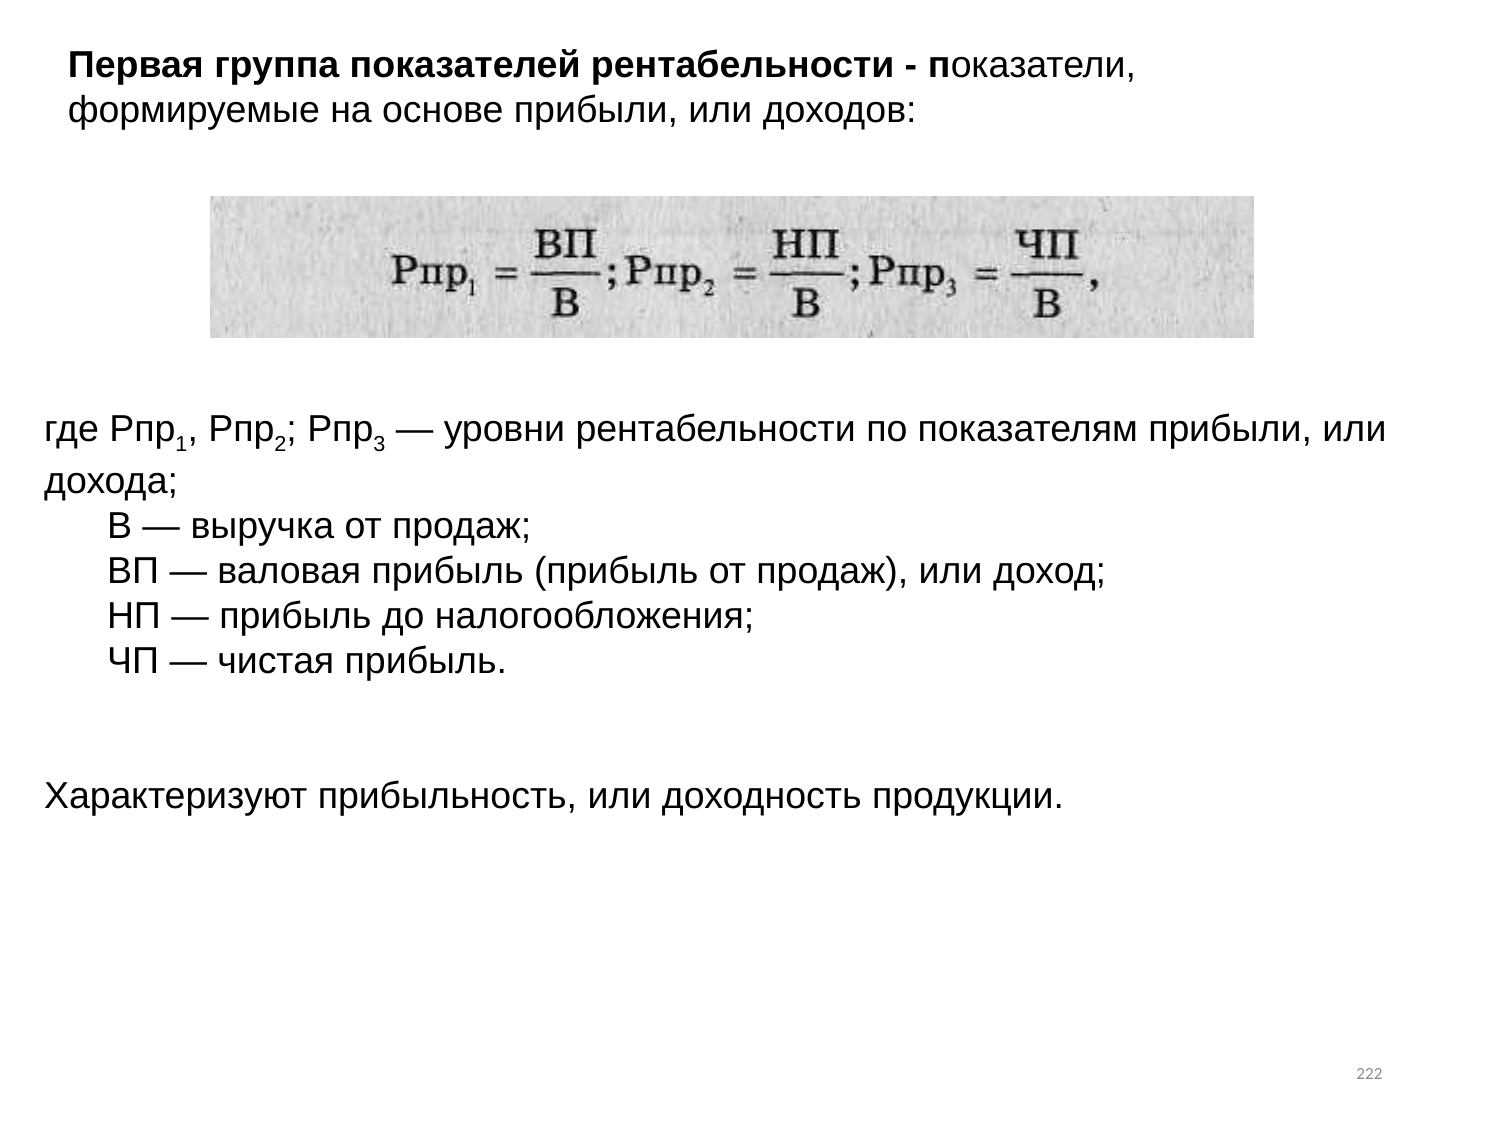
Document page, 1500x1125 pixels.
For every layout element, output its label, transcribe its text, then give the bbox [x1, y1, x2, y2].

picture [210, 196, 1254, 339]
slide_number 222 [1060, 1042, 1398, 1103]
text_box Первая группа показателей рентабельности - показатели, формируемые на основе при­были, или доходов: [53, 33, 1412, 138]
text_box где Рпр1, Рпр2; Рпр3 — уровни рентабельности по показателям прибыли, или дохода; В — выручка от продаж; ВП — валовая прибыль (прибыль от продаж), или доход; НП — прибыль до налогообложения; ЧП — чистая прибыль. Характеризуют прибыльность, или доходность продукции. [29, 397, 1471, 823]
